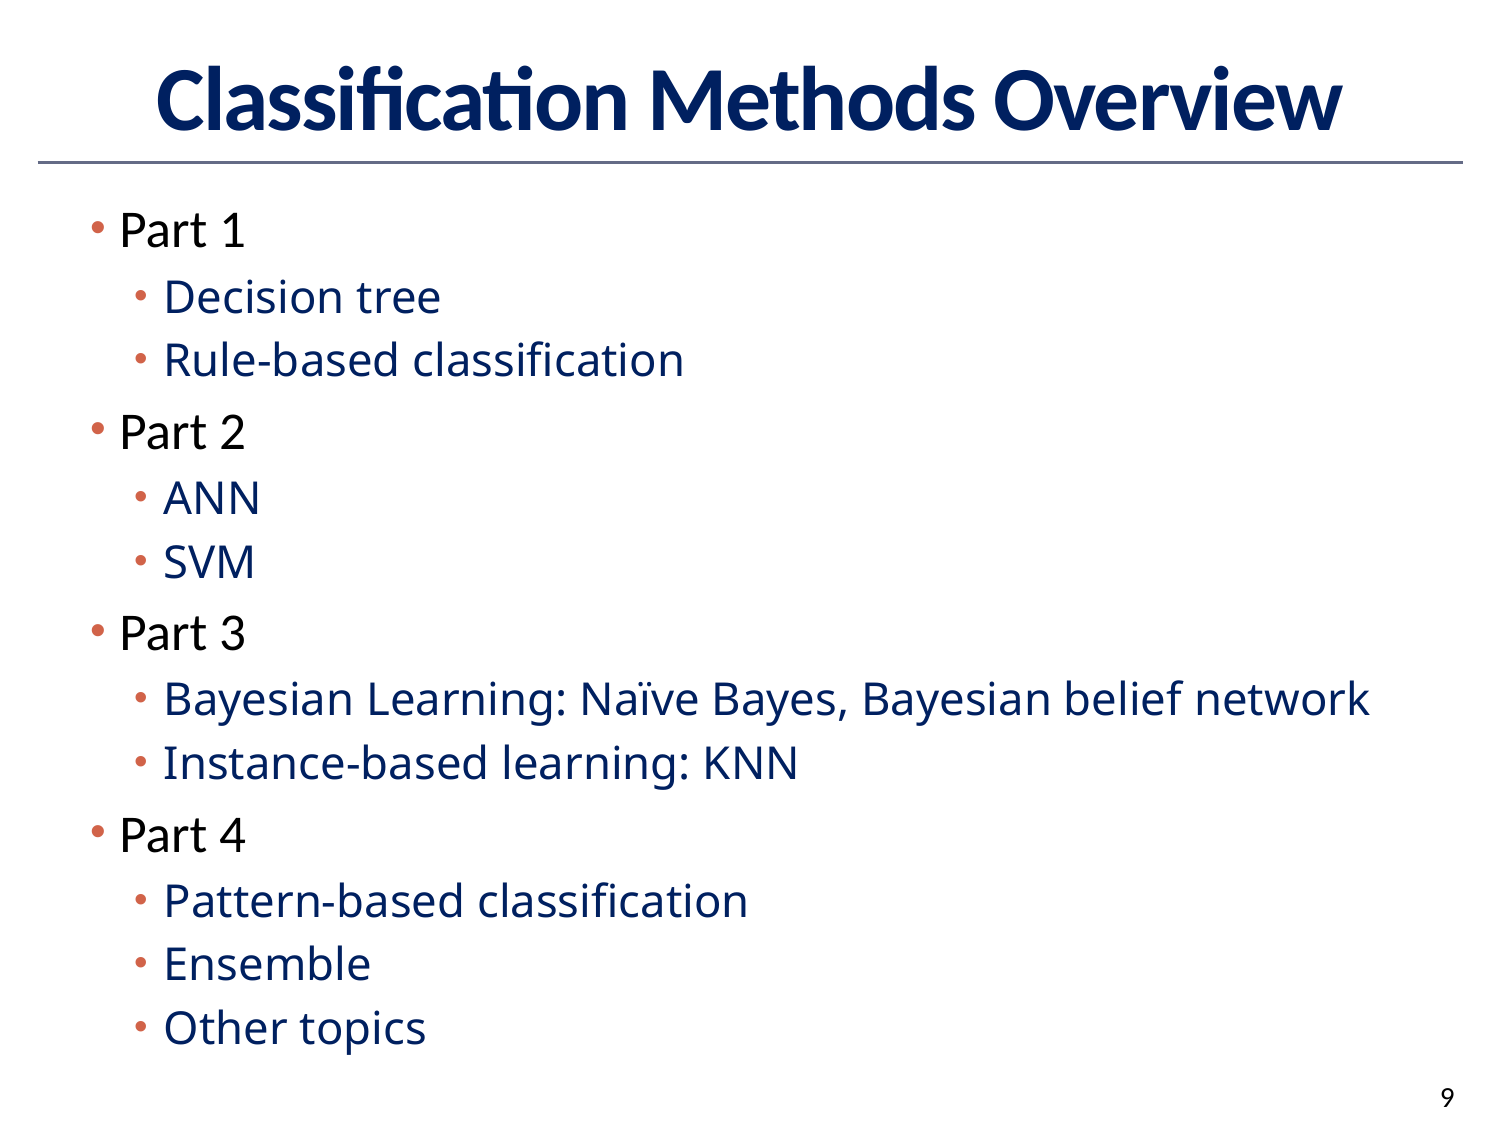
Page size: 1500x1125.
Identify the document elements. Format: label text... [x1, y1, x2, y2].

list Part 1 Decision tree Rule-based classification Part 2 ANN SVM Part 3 Bayesian Learning: Naïve Bayes, Bayesian belief network Instance-based learning: KNN Part 4 Pattern-based classification Ensemble Other topics [75, 187, 1425, 1063]
title Classification Methods Overview [75, 24, 1425, 163]
slide_number 9 [1425, 1071, 1500, 1125]
